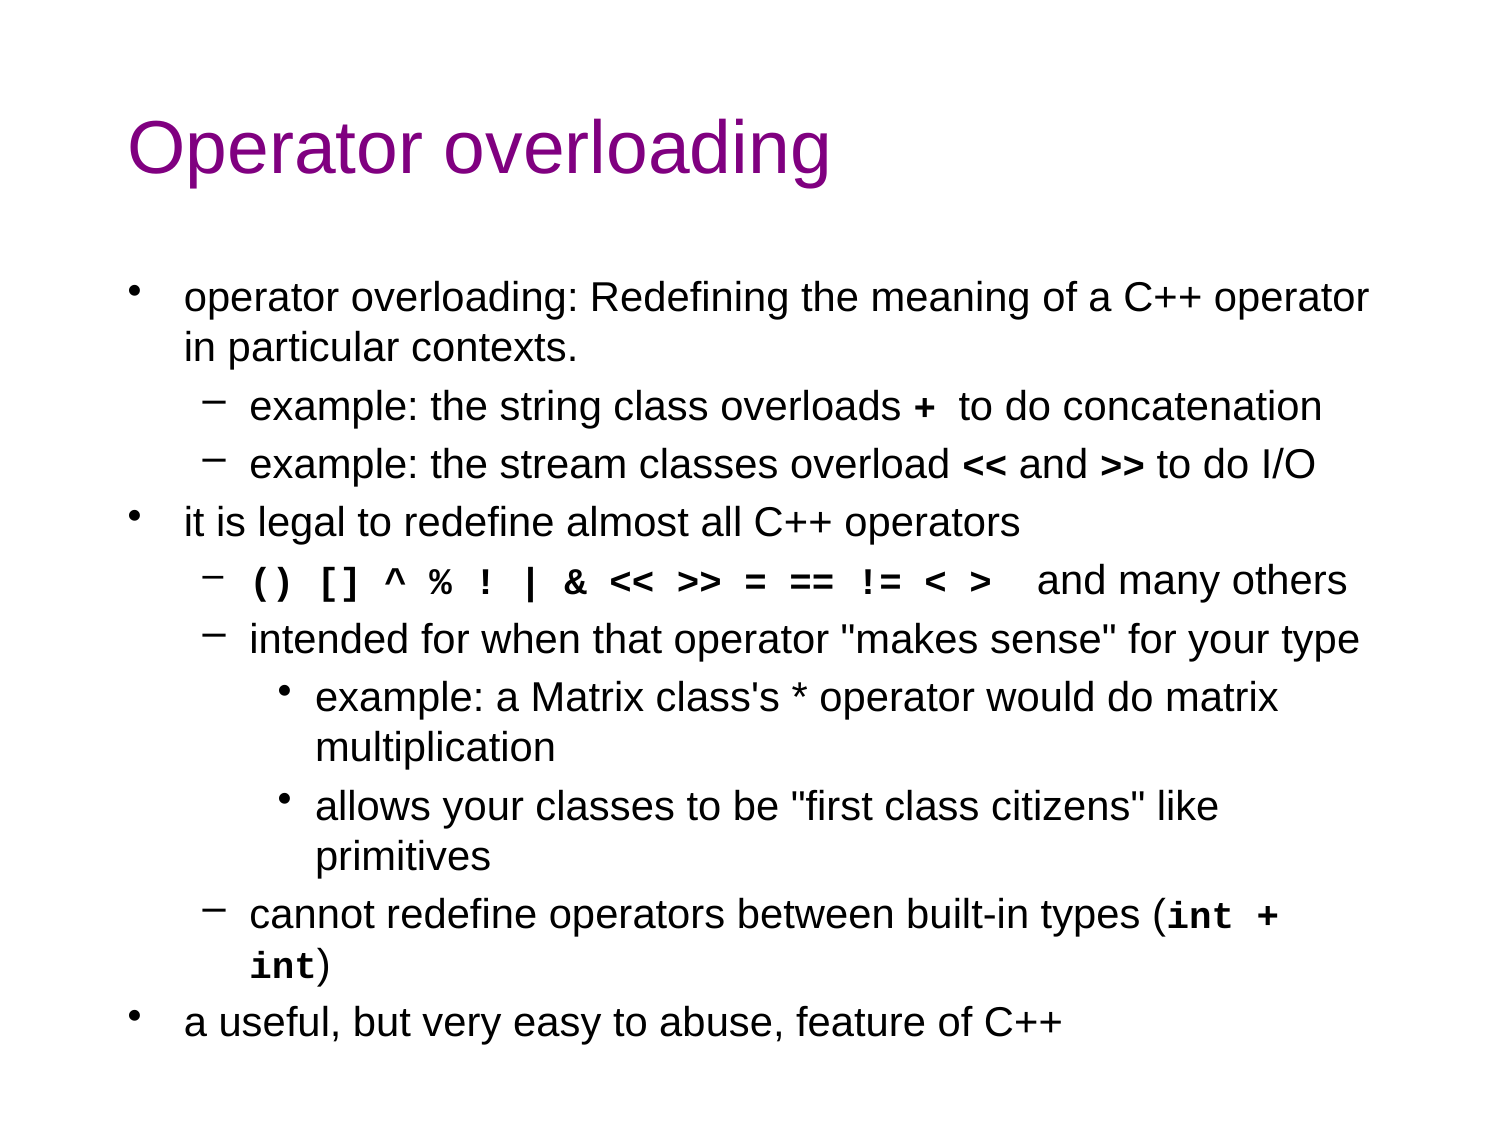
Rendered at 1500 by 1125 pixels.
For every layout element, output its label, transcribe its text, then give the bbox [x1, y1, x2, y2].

list operator overloading: Redefining the meaning of a C++ operator in particular contexts. example: the string class overloads + to do concatenation example: the stream classes overload << and >> to do I/O it is legal to redefine almost all C++ operators () [] ^ % ! | & << >> = == != < > and many others intended for when that operator "makes sense" for your type example: a Matrix class's * operator would do matrix multiplication allows your classes to be "first class citizens" like primitives cannot redefine operators between built-in types (int + int) a useful, but very easy to abuse, feature of C++ [112, 262, 1388, 1001]
title Operator overloading [112, 49, 1388, 238]
